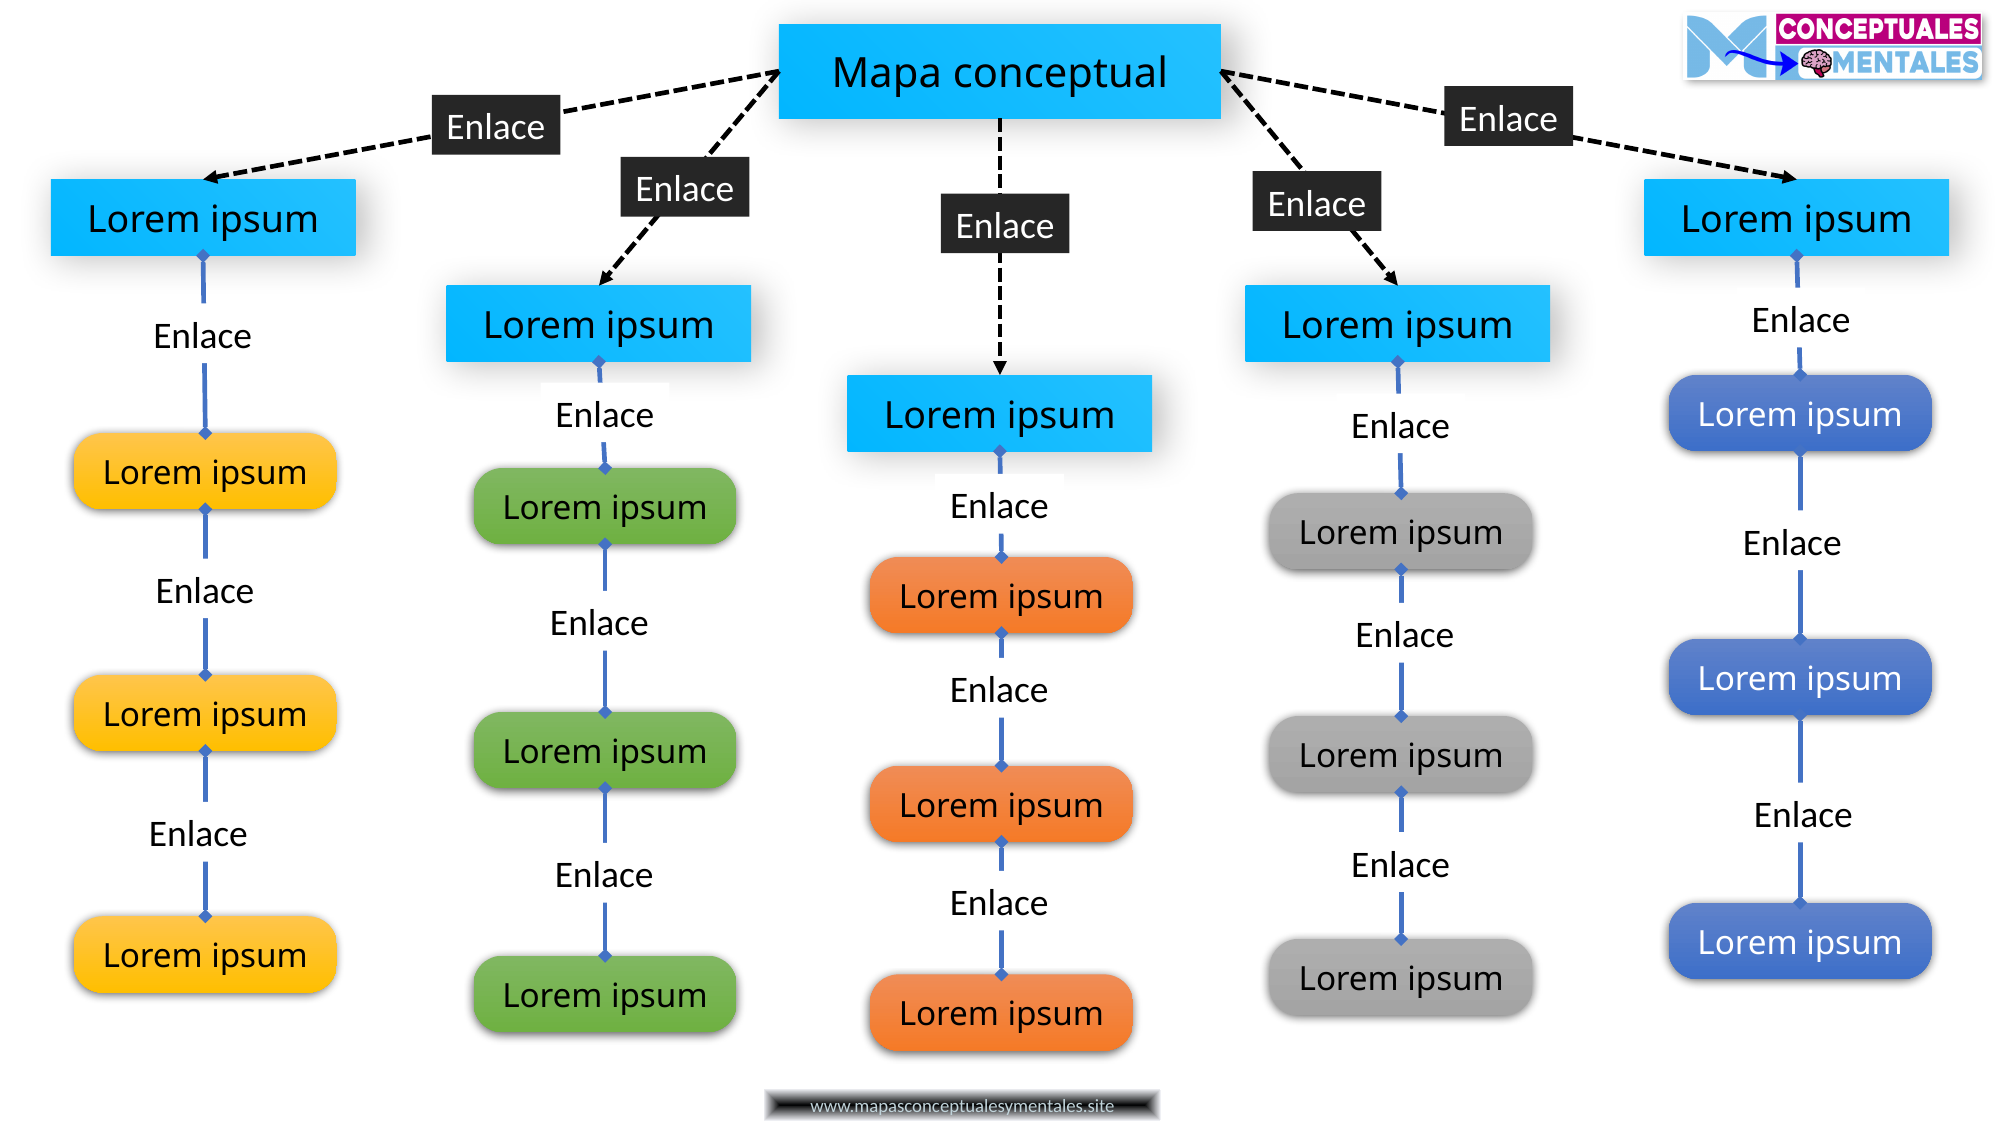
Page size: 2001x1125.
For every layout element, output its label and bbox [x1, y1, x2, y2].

text_box [50, 13, 1982, 1121]
